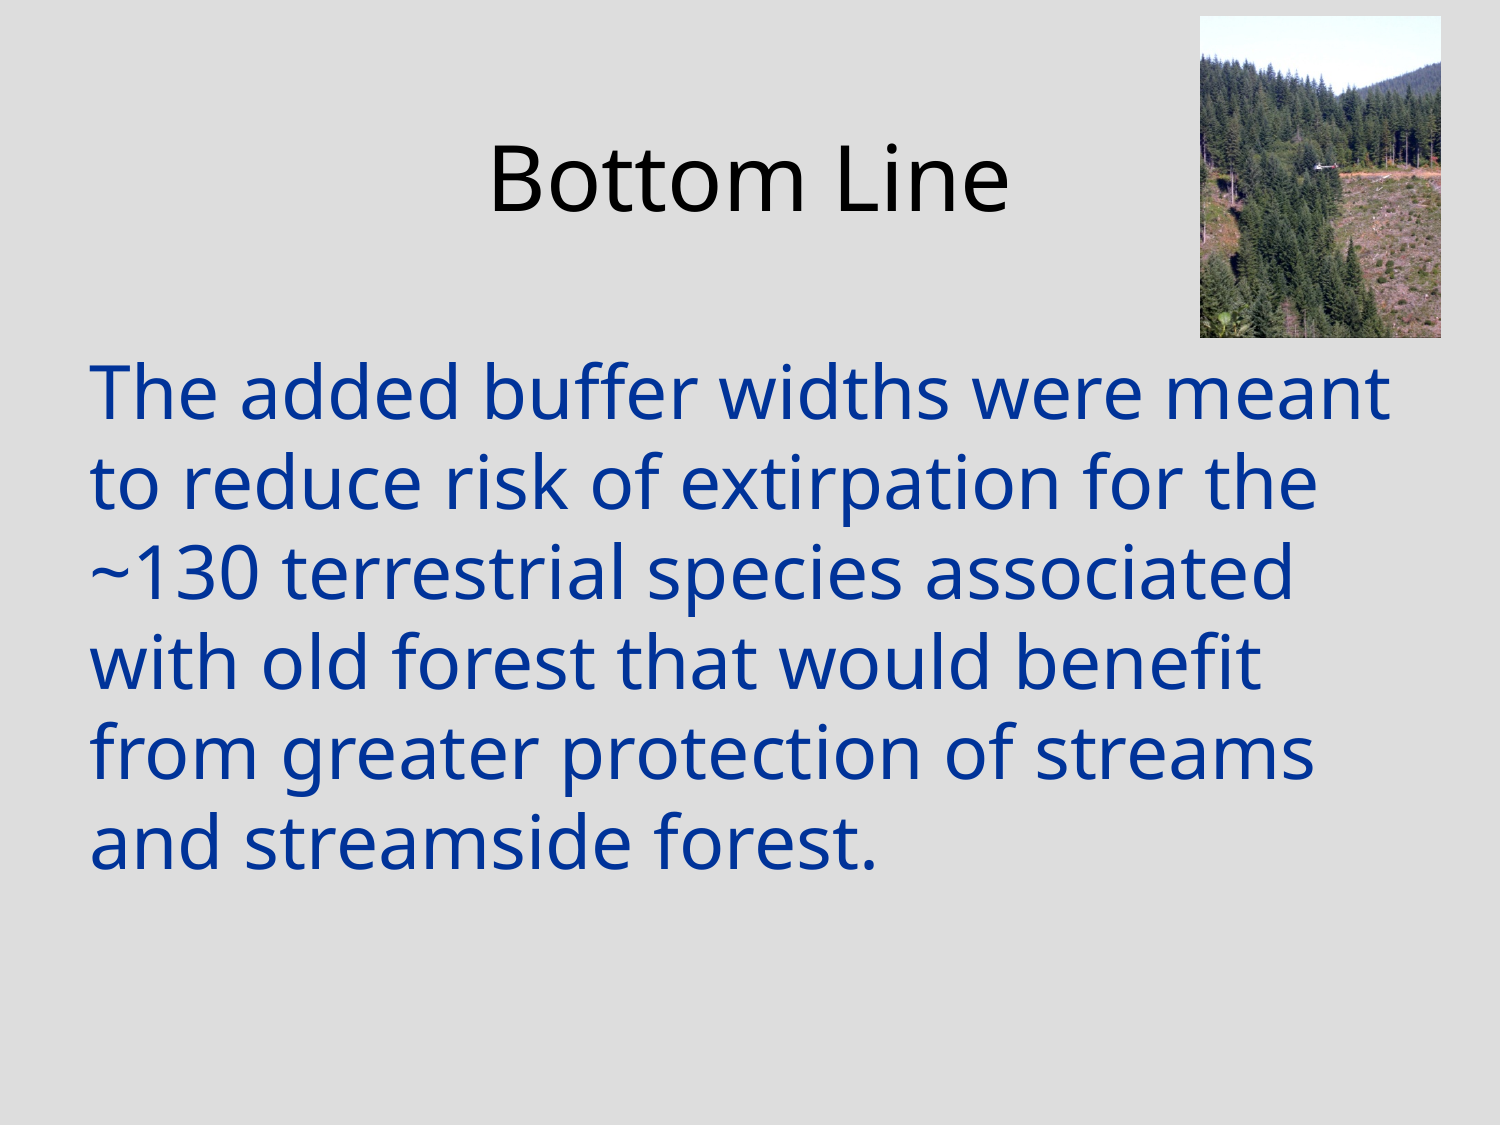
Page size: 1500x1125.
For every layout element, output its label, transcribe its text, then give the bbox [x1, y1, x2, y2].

text_box The added buffer widths were meant to reduce risk of extirpation for the ~130 terrestrial species associated with old forest that would benefit from greater protection of streams and streamside forest. [74, 337, 1425, 893]
picture [1199, 16, 1441, 338]
title Bottom Line [75, 62, 1194, 288]
